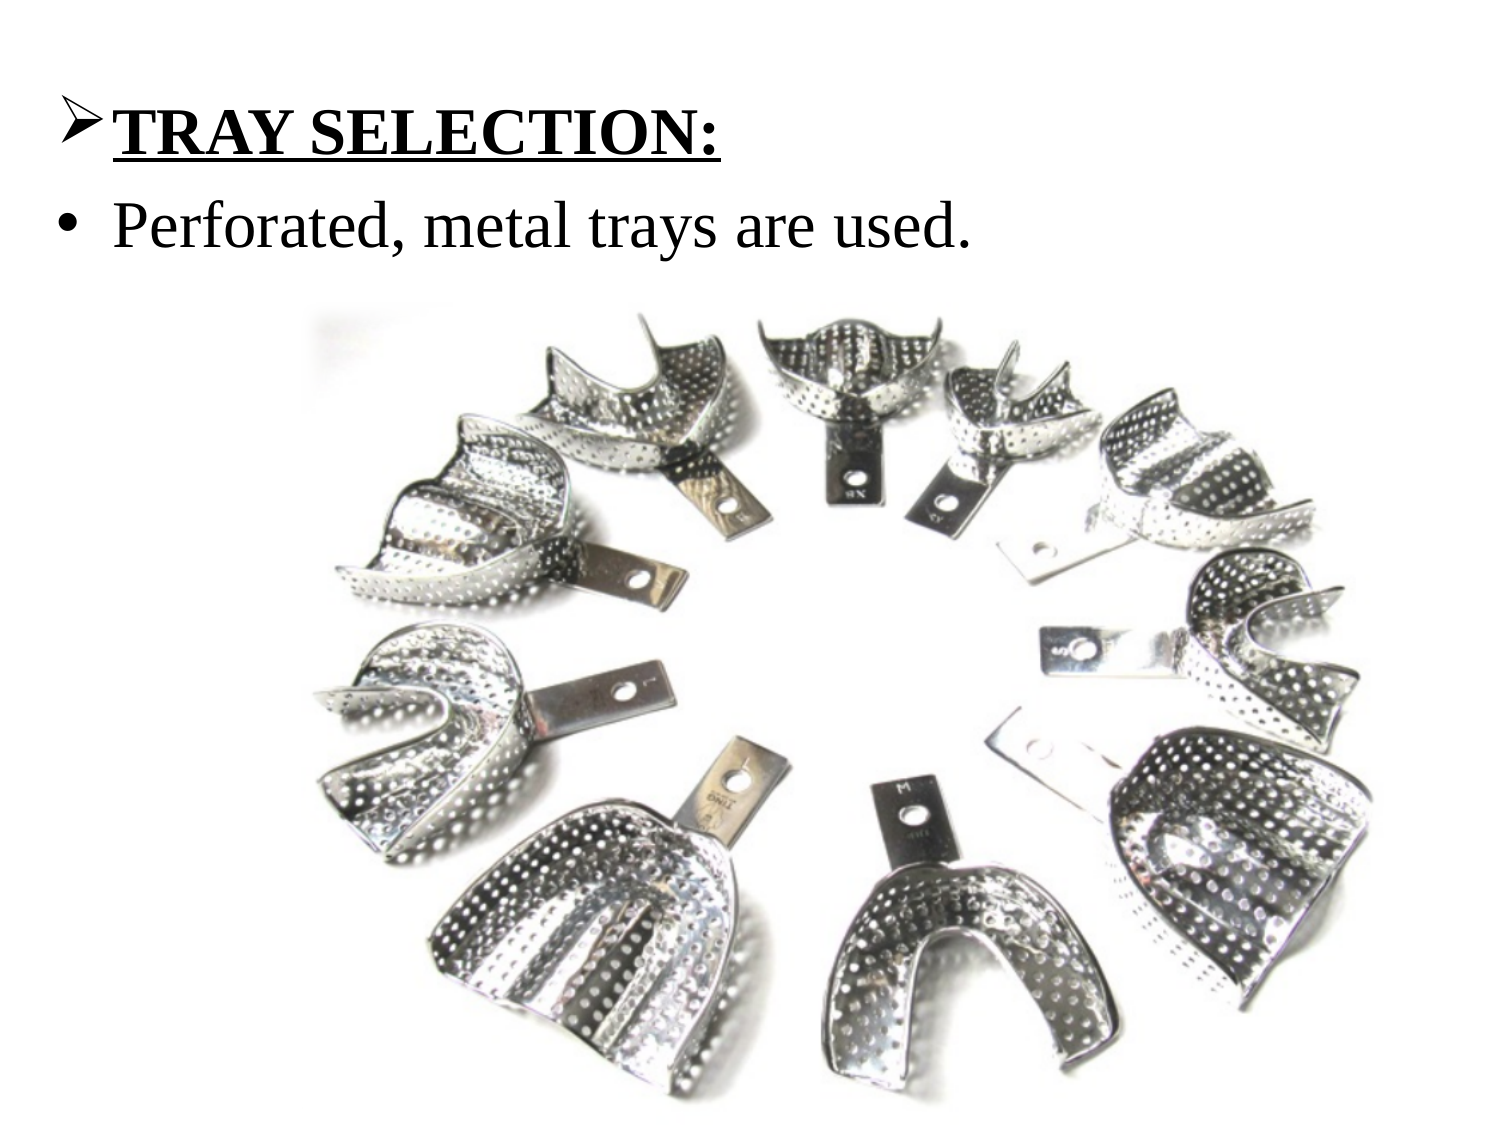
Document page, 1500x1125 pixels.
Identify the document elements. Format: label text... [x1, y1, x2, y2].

picture [300, 302, 1389, 1125]
list TRAY SELECTION: Perforated, metal trays are used. [41, 80, 1217, 1045]
